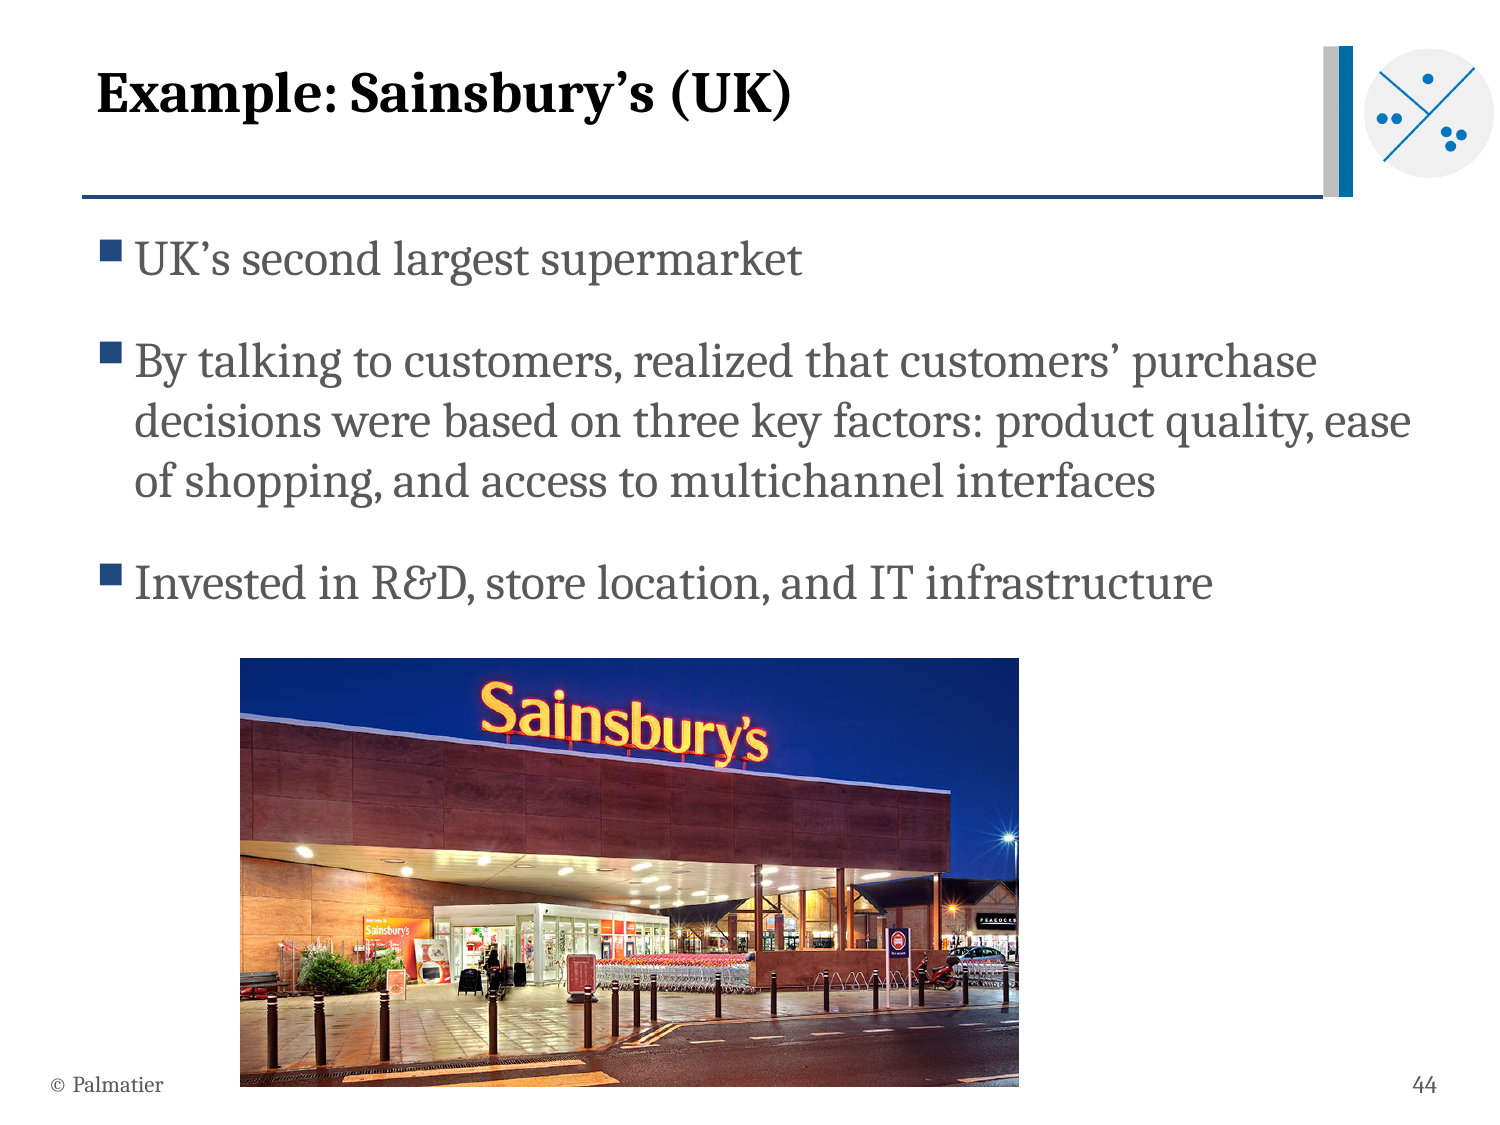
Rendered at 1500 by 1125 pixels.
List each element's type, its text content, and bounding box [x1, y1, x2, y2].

picture [240, 658, 1019, 1088]
title Example: Sainsbury’s (UK) [81, 46, 1322, 179]
slide_number 44 [1361, 1053, 1453, 1114]
picture [1345, 31, 1500, 195]
footer © Palmatier [33, 1053, 1038, 1114]
list UK’s second largest supermarket By talking to customers, realized that customers’ purchase decisions were based on three key factors: product quality, ease of shopping, and access to multichannel interfaces Invested in R&D, store location, and IT infrastructure [81, 218, 1453, 1031]
